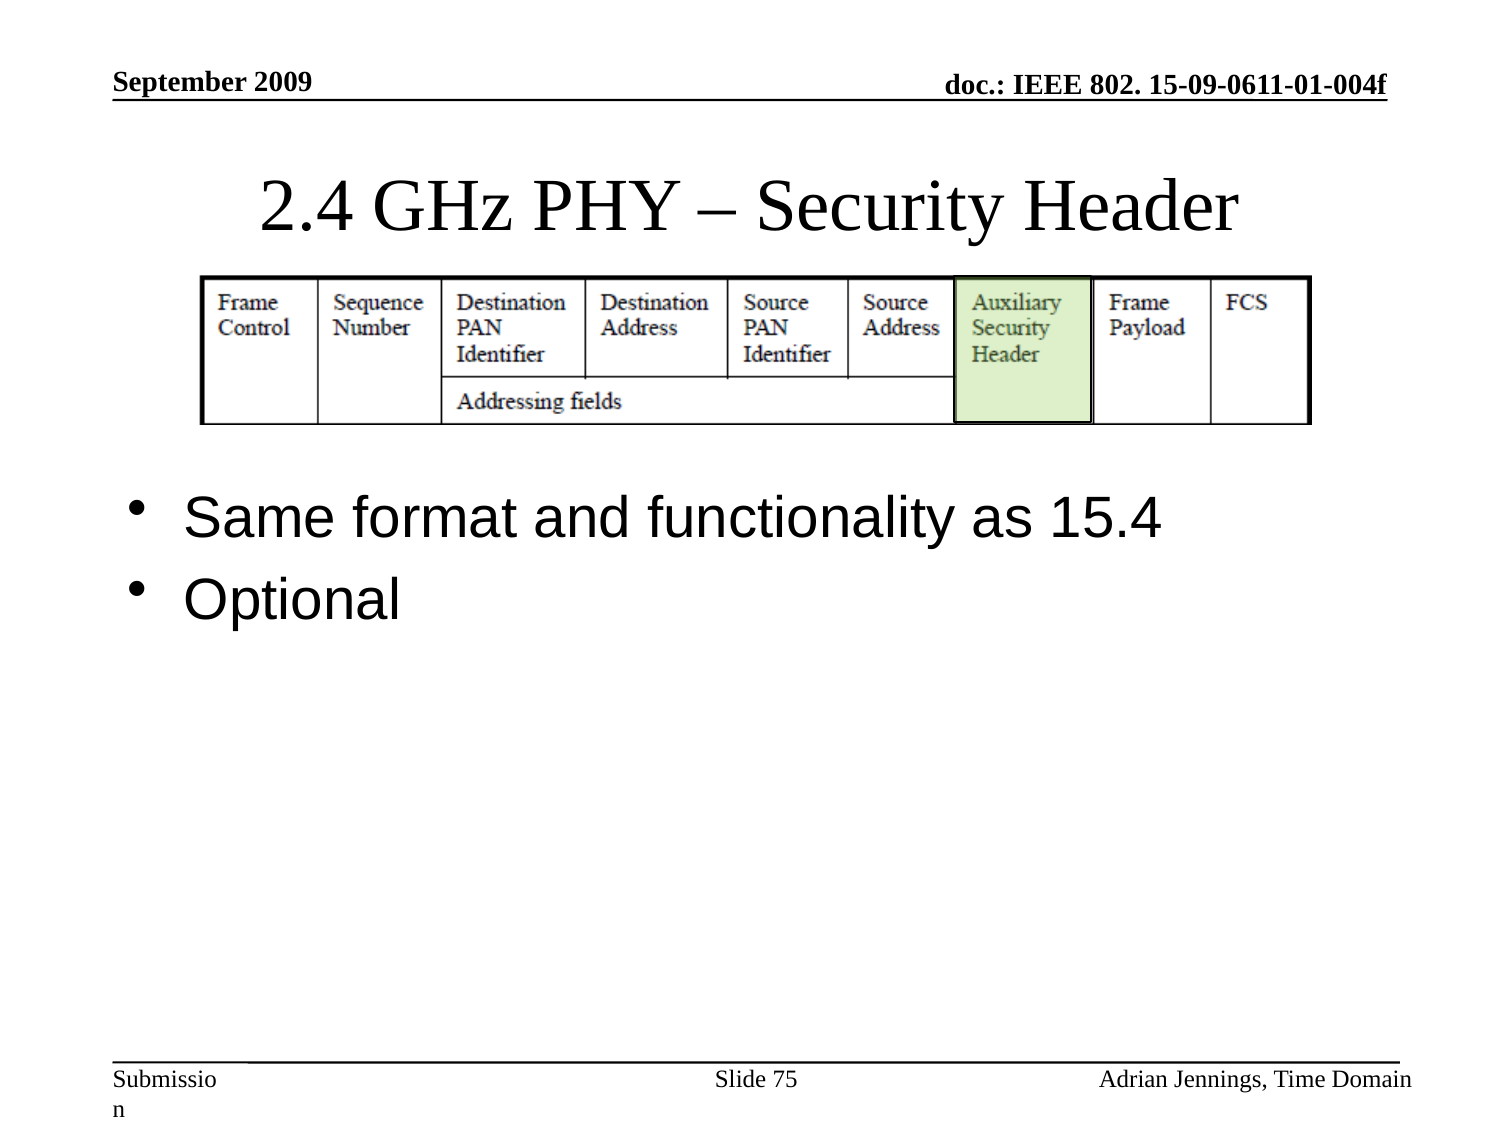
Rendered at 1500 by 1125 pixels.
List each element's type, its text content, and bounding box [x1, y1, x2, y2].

picture [197, 274, 1312, 425]
list Same format and functionality as 15.4 Optional [112, 471, 1388, 1001]
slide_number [112, 62, 376, 98]
title 2.4 GHz PHY – Security Header [112, 112, 1388, 288]
slide_number Slide 75 [712, 1061, 800, 1093]
footer Adrian Jennings, Time Domain [899, 1061, 1413, 1093]
